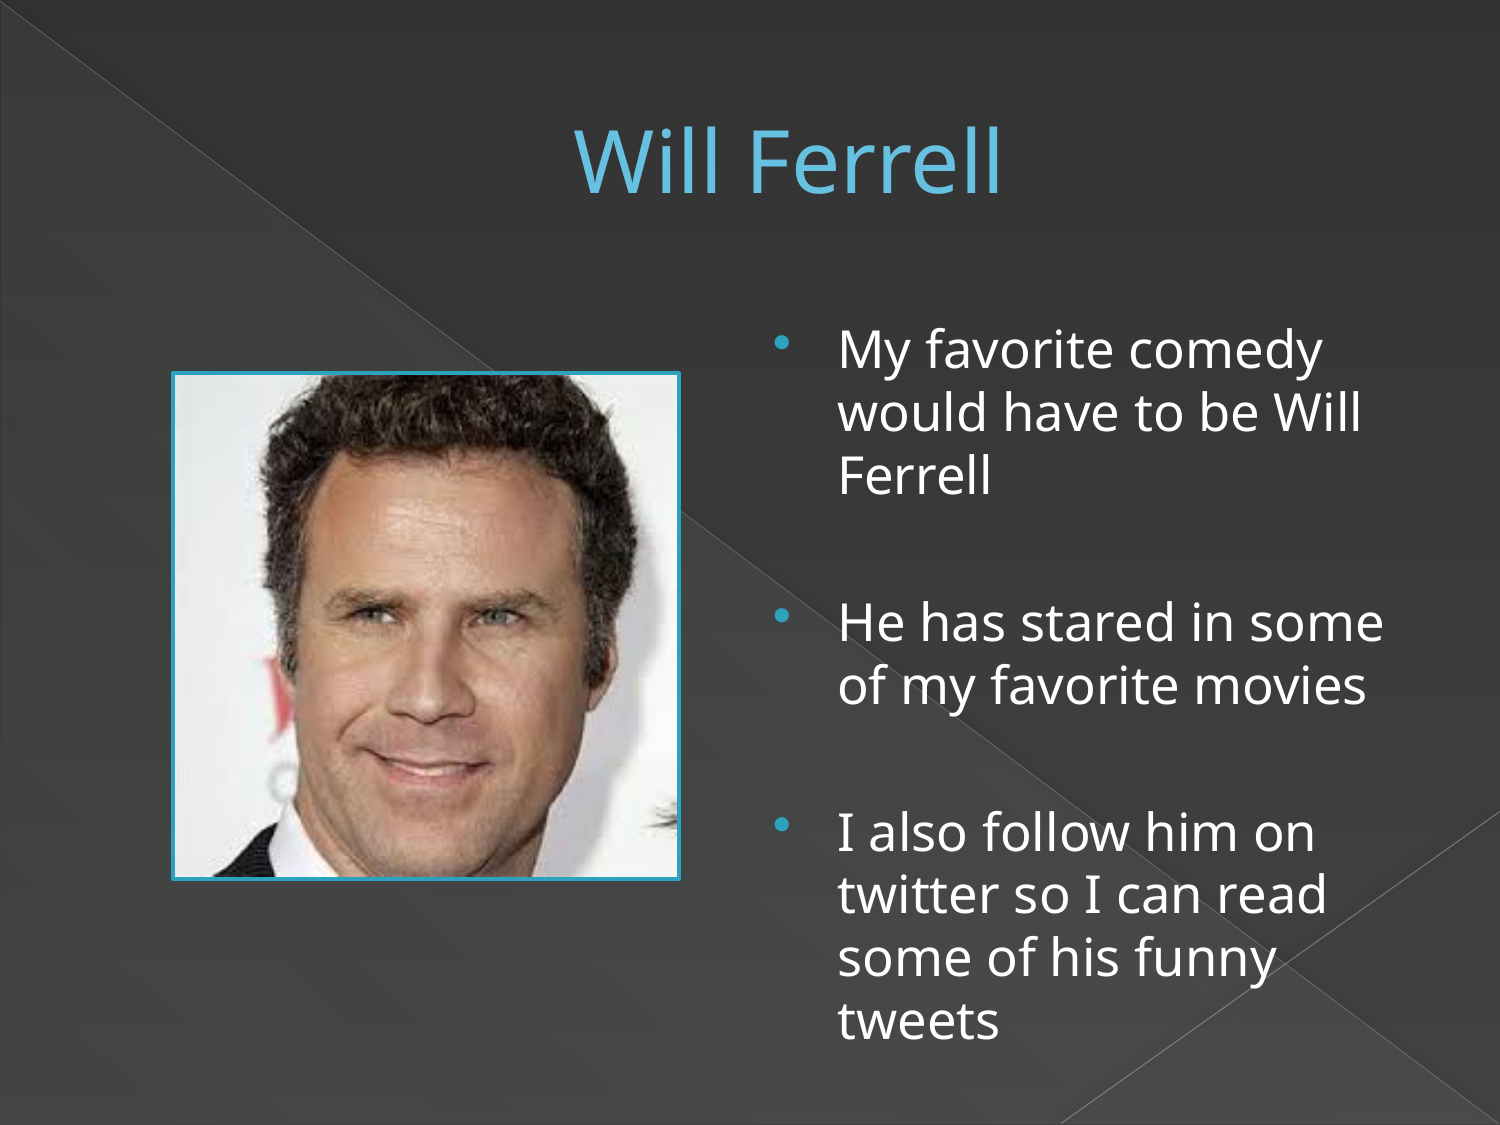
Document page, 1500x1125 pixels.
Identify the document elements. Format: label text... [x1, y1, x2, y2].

title Will Ferrell [75, 43, 1425, 274]
picture [174, 374, 677, 877]
list My favorite comedy would have to be Will Ferrell He has stared in some of my favorite movies I also follow him on twitter so I can read some of his funny tweets [750, 308, 1425, 1059]
